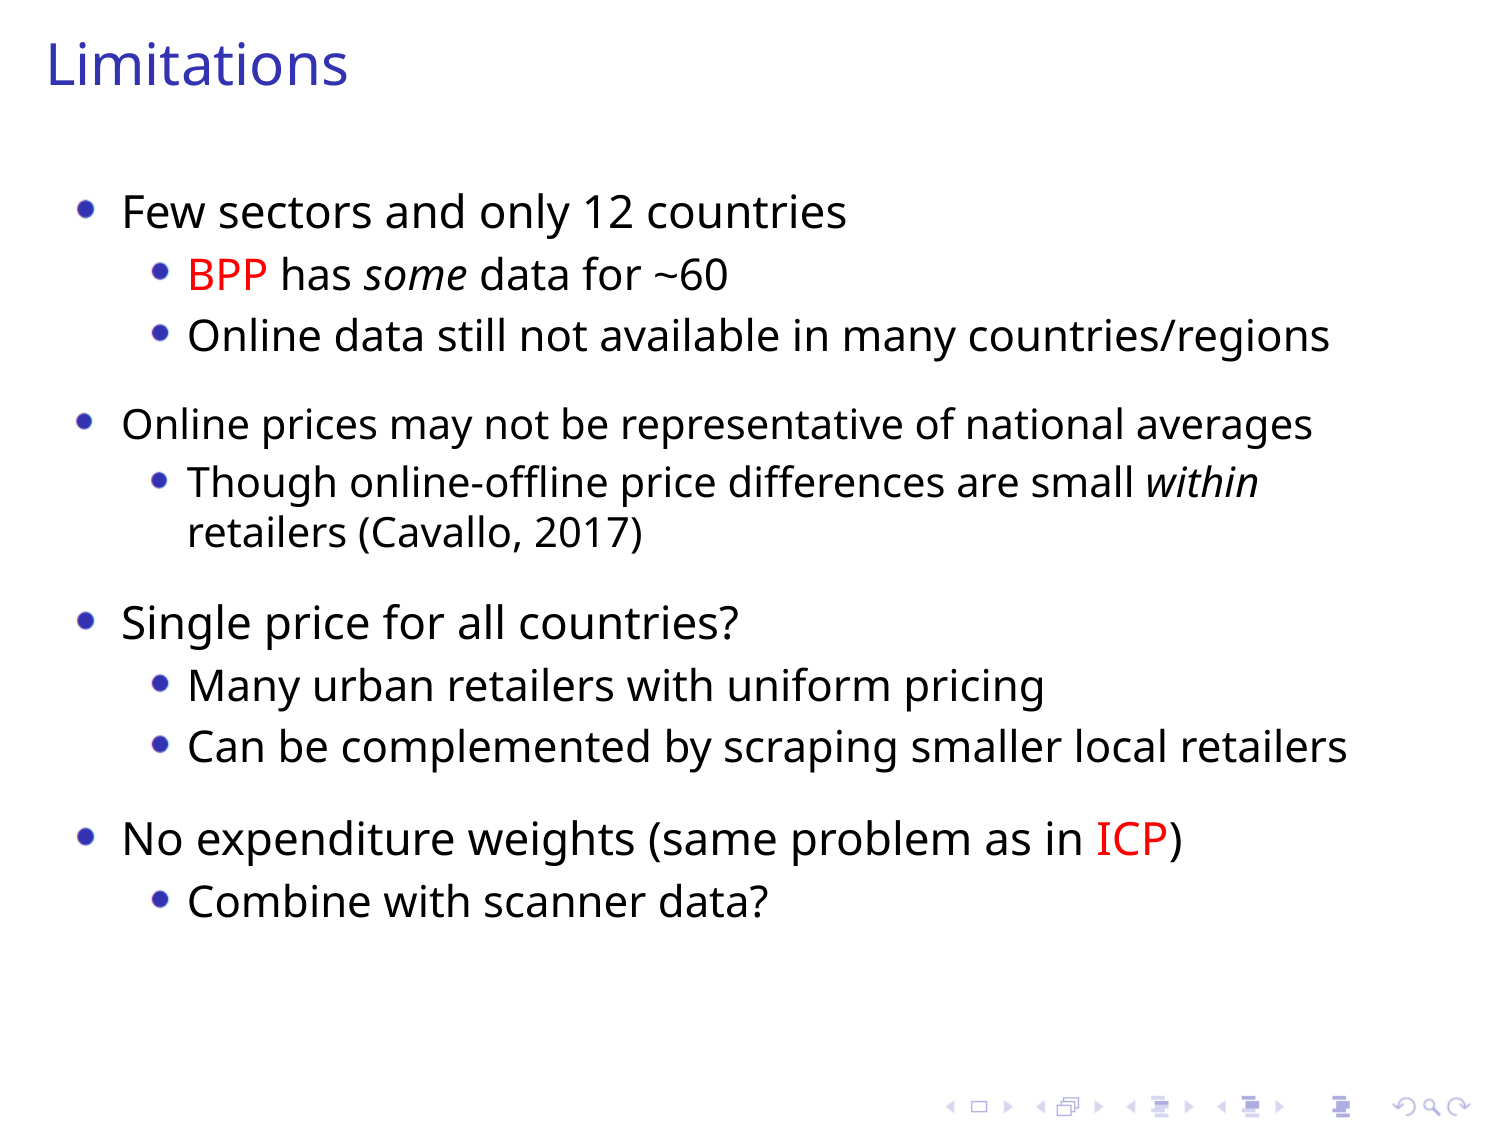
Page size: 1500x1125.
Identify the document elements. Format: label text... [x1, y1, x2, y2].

picture [65, 602, 105, 641]
picture [140, 463, 177, 499]
picture [140, 665, 179, 703]
picture [140, 315, 179, 352]
picture [924, 1086, 1479, 1125]
picture [65, 404, 102, 440]
picture [140, 726, 179, 764]
title Limitations [0, 0, 1463, 126]
picture [140, 253, 179, 291]
picture [65, 190, 105, 230]
picture [140, 881, 179, 919]
picture [65, 818, 105, 857]
list Few sectors and only 12 countries BPP has some data for ~60 Online data still not available in many countries/regions Online prices may not be representative of national averages Though online-offline price differences are small within retailers (Cavallo, 2017) Single price for all countries? Many urban retailers with uniform pricing Can be complemented by scraping smaller local retailers No expenditure weights (same problem as in ICP) Combine with scanner data? [49, 174, 1426, 1006]
